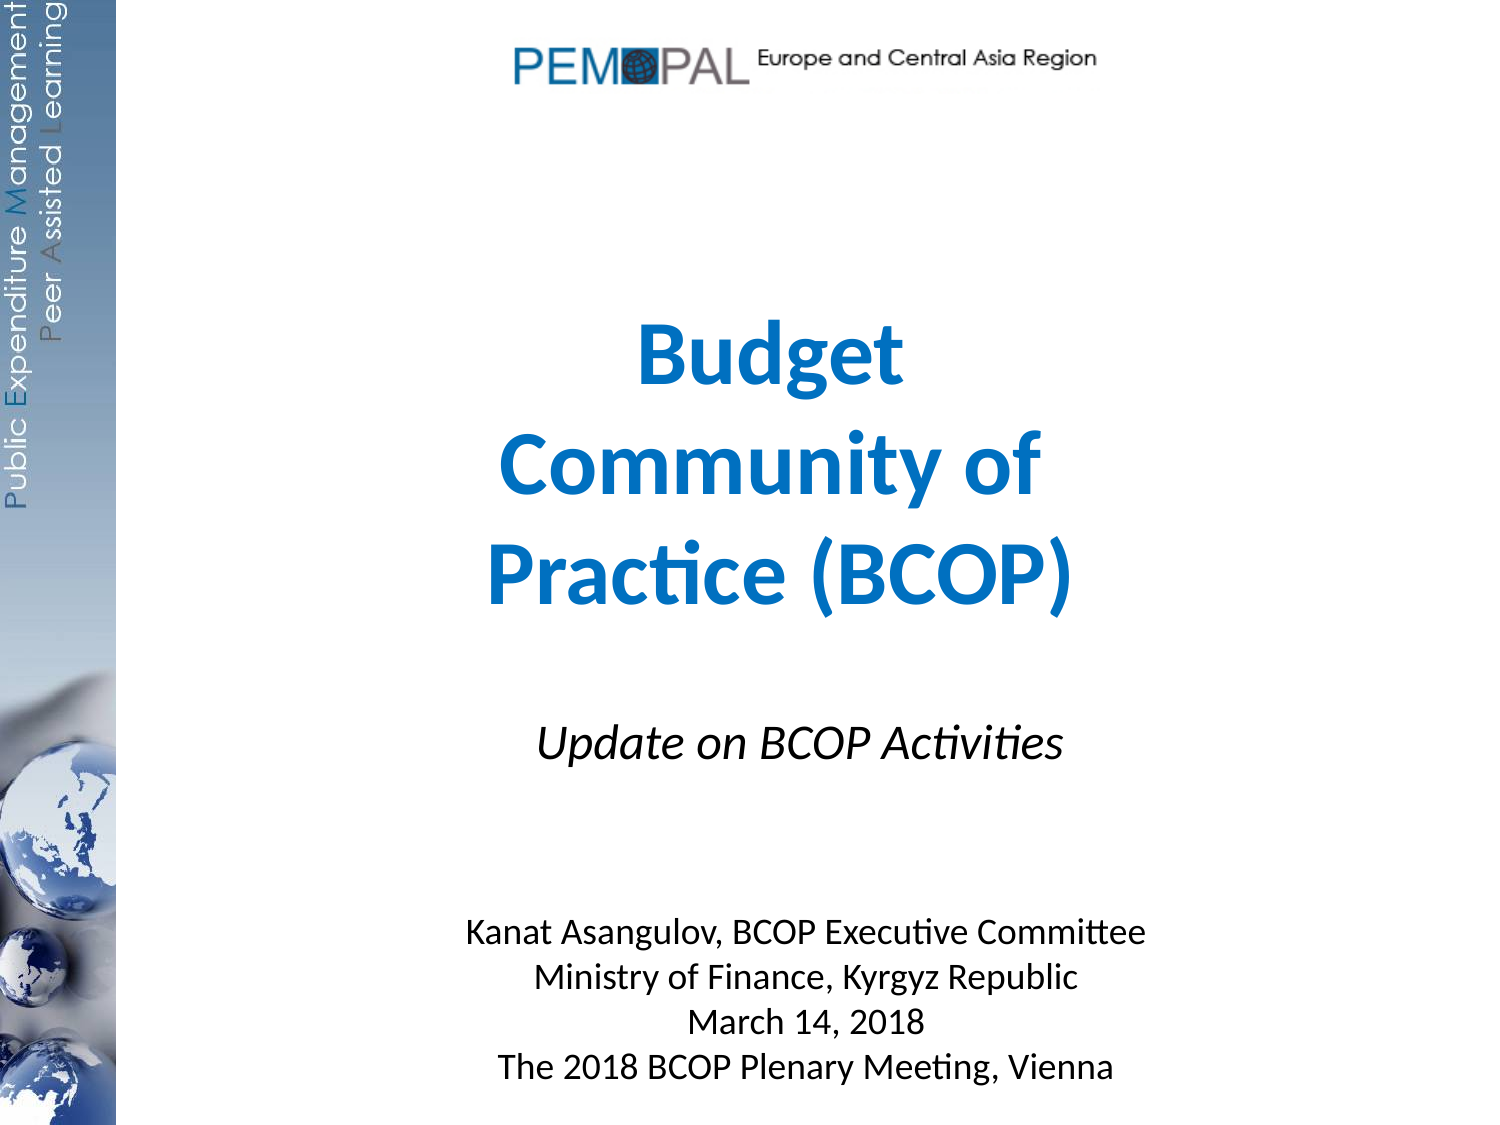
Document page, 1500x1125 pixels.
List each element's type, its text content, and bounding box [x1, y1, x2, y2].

picture [0, 0, 116, 1125]
subtitle Update on BCOP Activities [174, 662, 1425, 888]
picture [512, 37, 1101, 94]
text_box Kanat Asangulov, BCOP Executive Committee Ministry of Finance, Kyrgyz Republic March 14, 2018 The 2018 BCOP Plenary Meeting, Vienna [300, 899, 1313, 1095]
title Budget Community of Practice (BCOP) [137, 299, 1425, 616]
